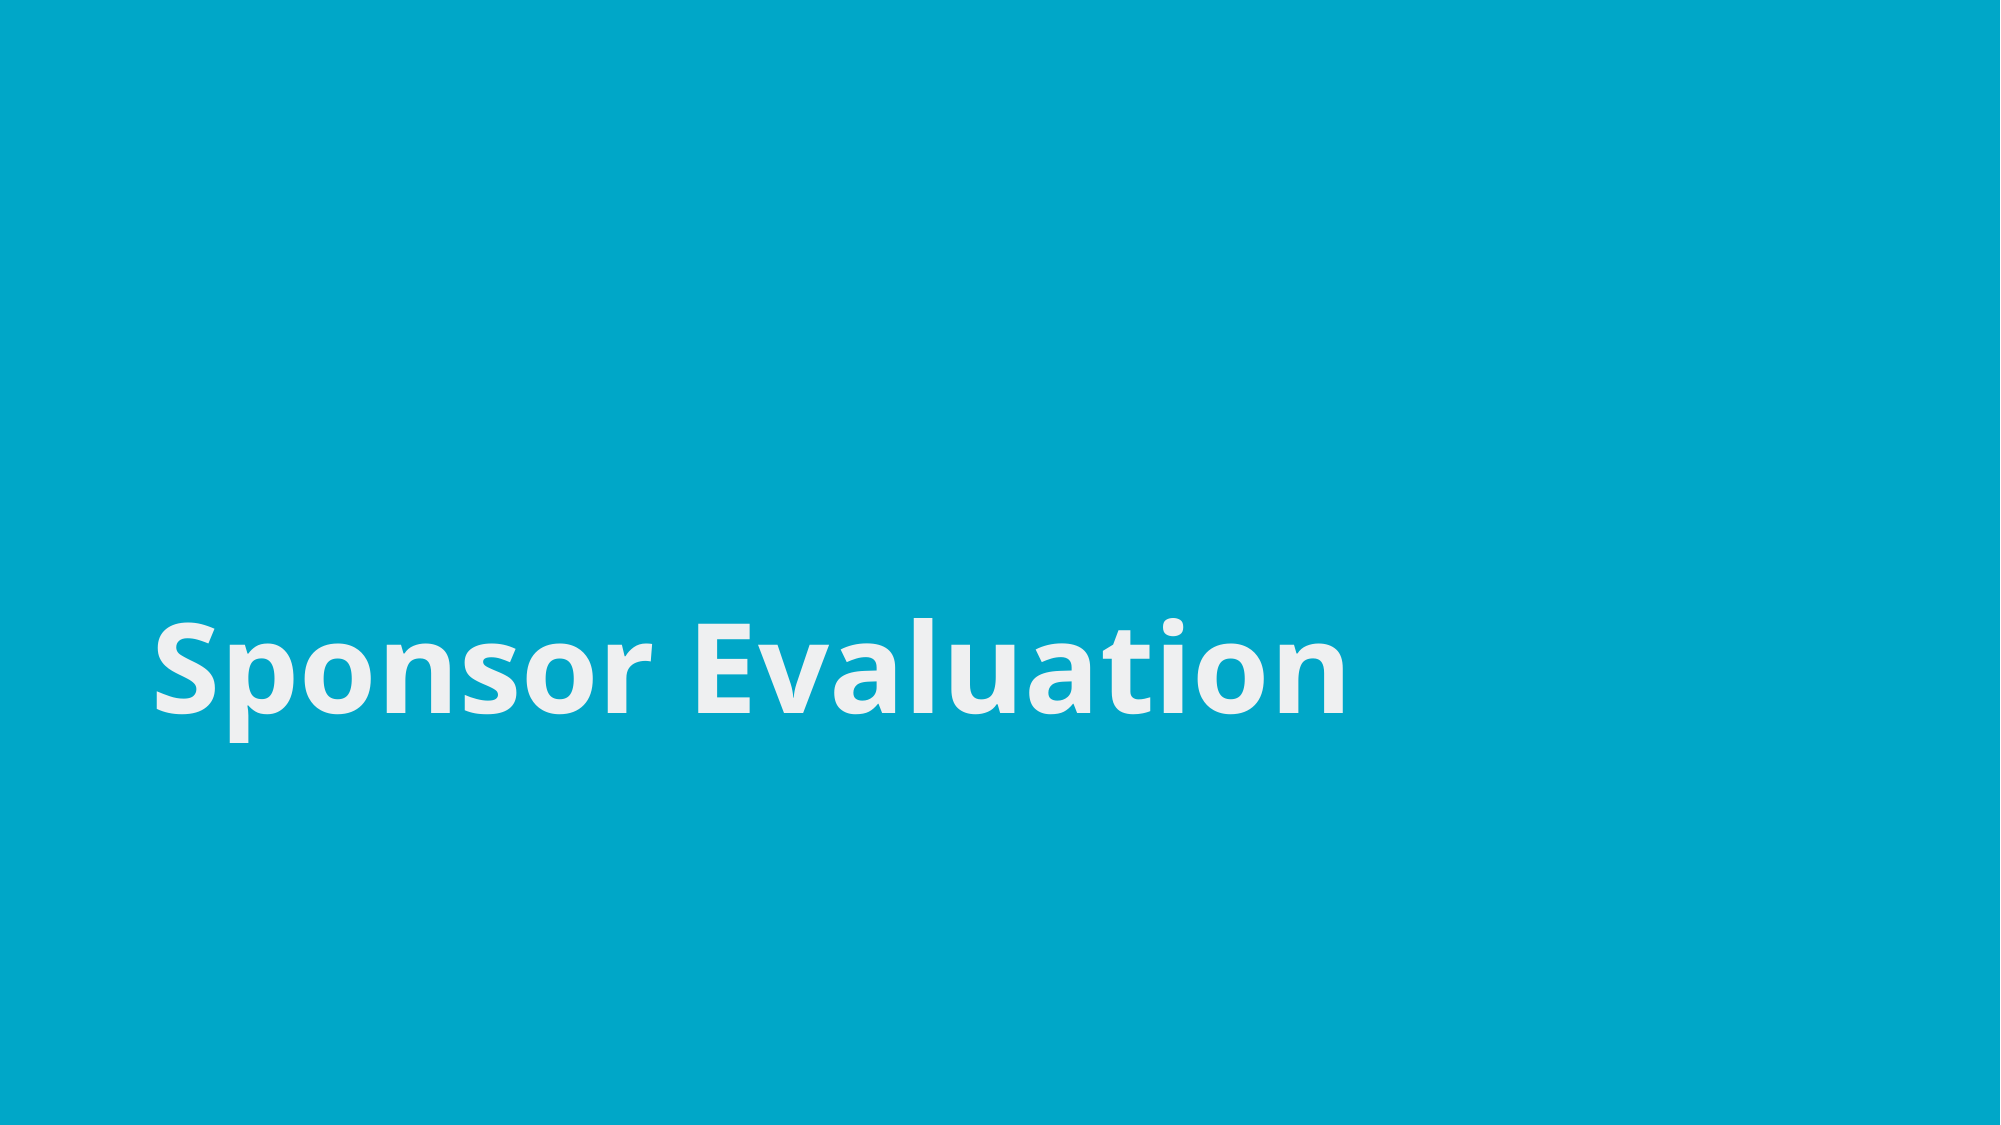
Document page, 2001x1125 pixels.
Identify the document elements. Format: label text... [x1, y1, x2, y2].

title Sponsor Evaluation [136, 280, 1862, 749]
